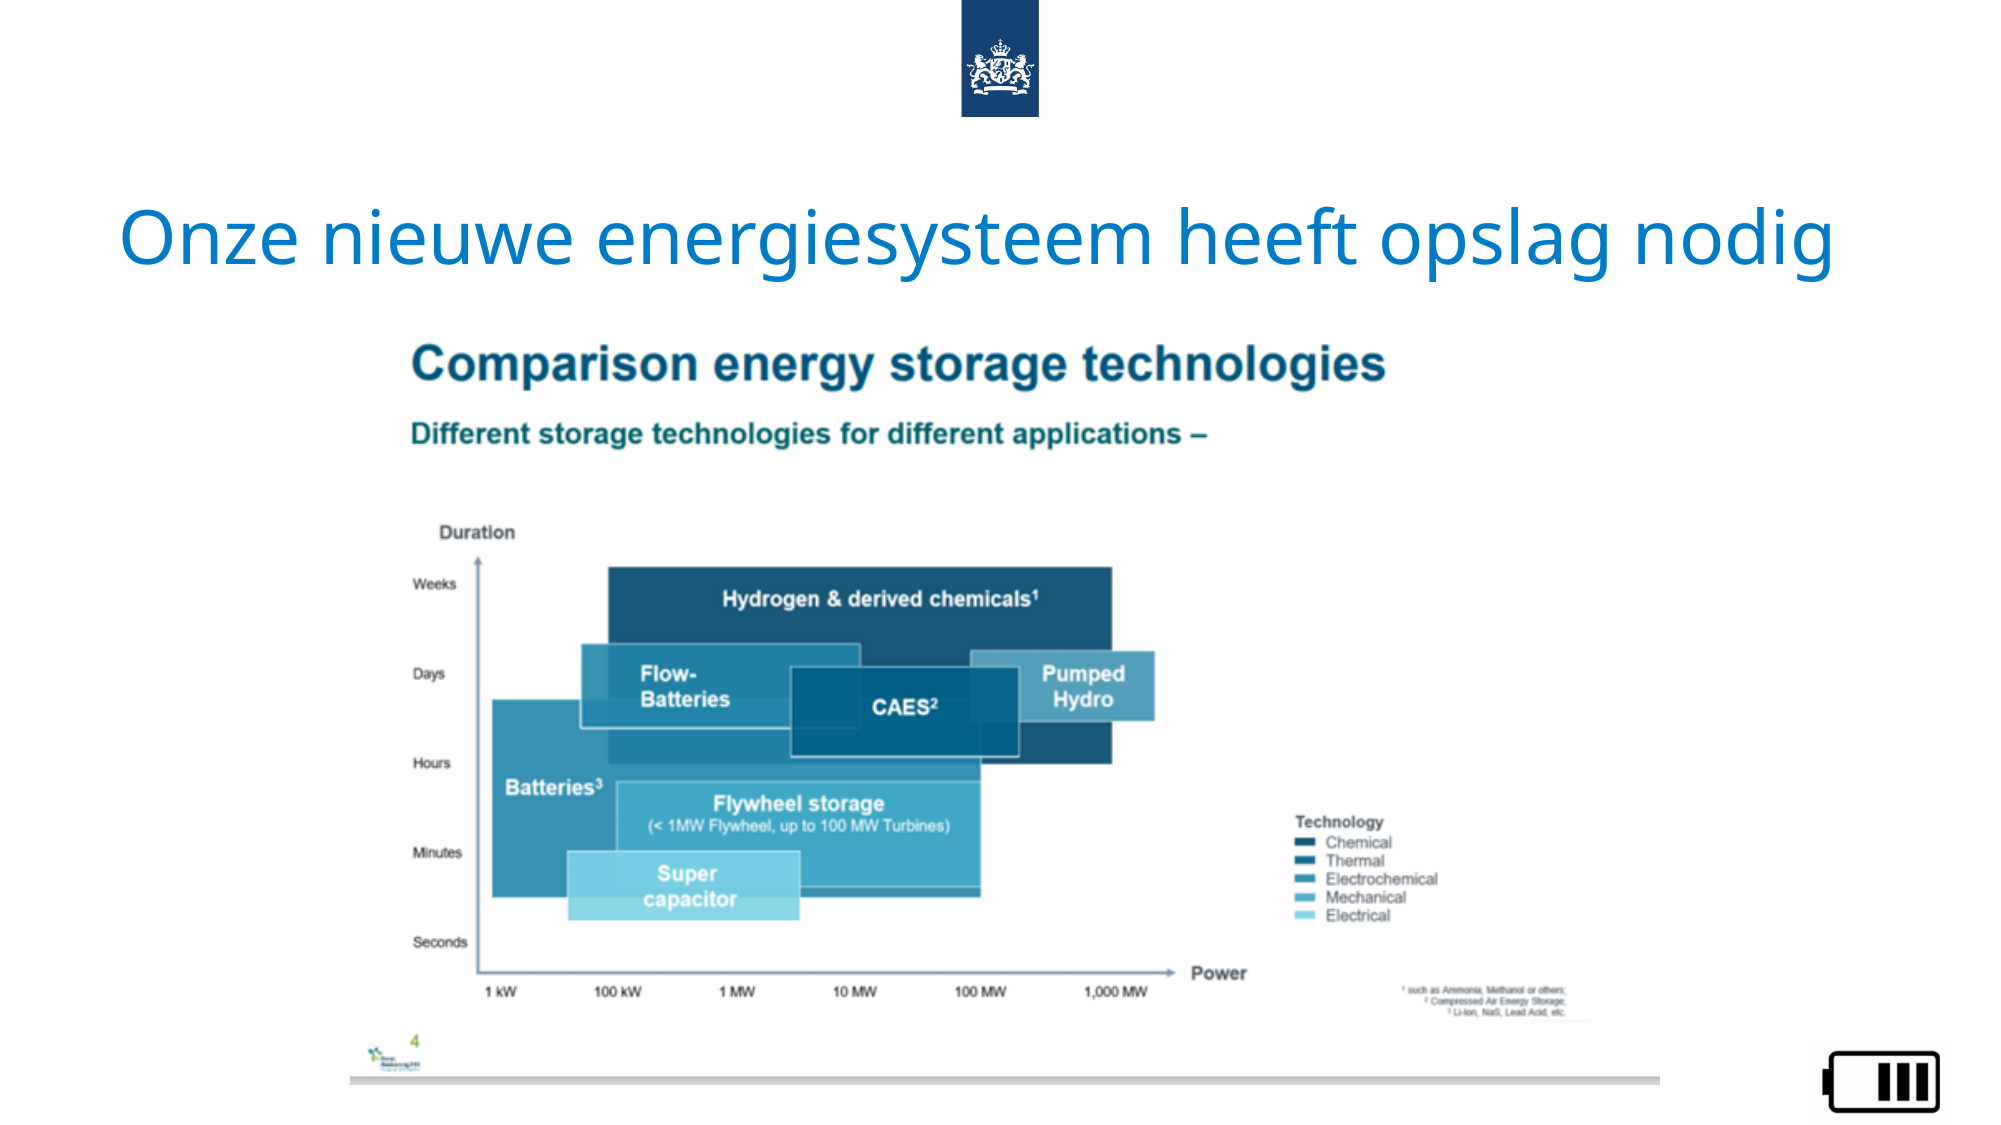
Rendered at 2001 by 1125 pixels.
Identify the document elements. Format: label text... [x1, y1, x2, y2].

picture [924, 0, 1075, 132]
title Onze nieuwe energiesysteem heeft opslag nodig [104, 132, 1896, 289]
picture [1810, 1014, 1952, 1125]
picture [350, 328, 1660, 1085]
